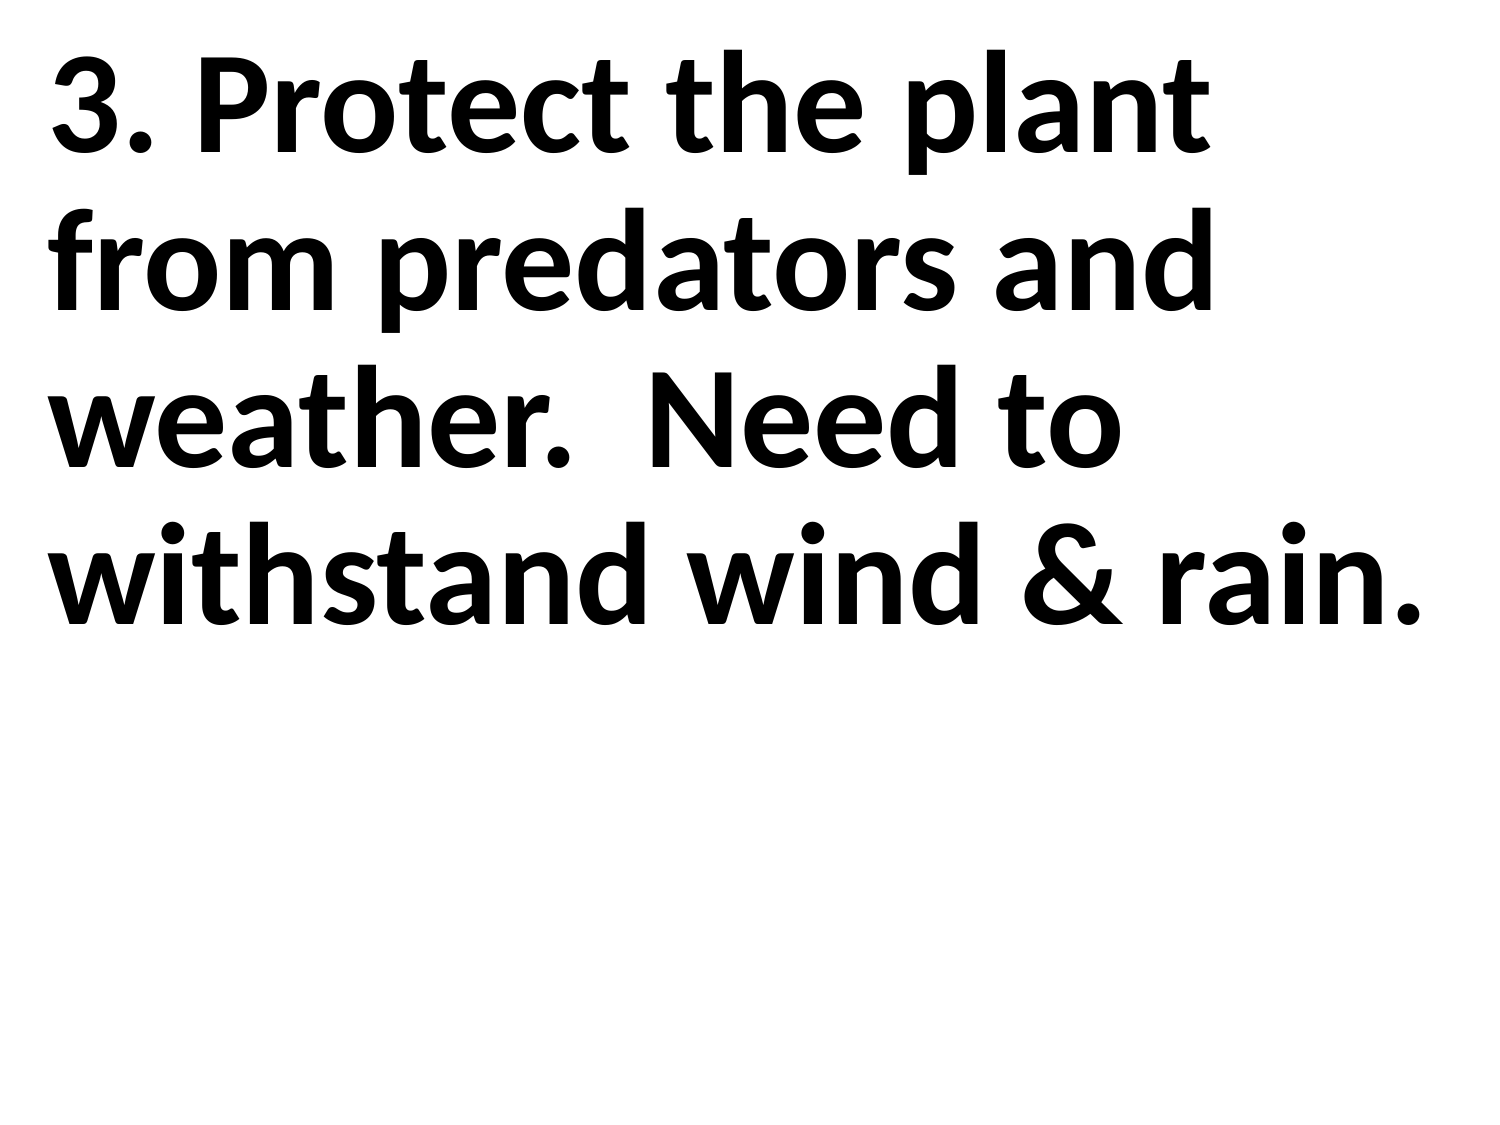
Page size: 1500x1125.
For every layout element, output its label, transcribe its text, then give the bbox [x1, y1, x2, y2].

list 3. Protect the plant from predators and weather. Need to withstand wind & rain. [32, 19, 1479, 1055]
